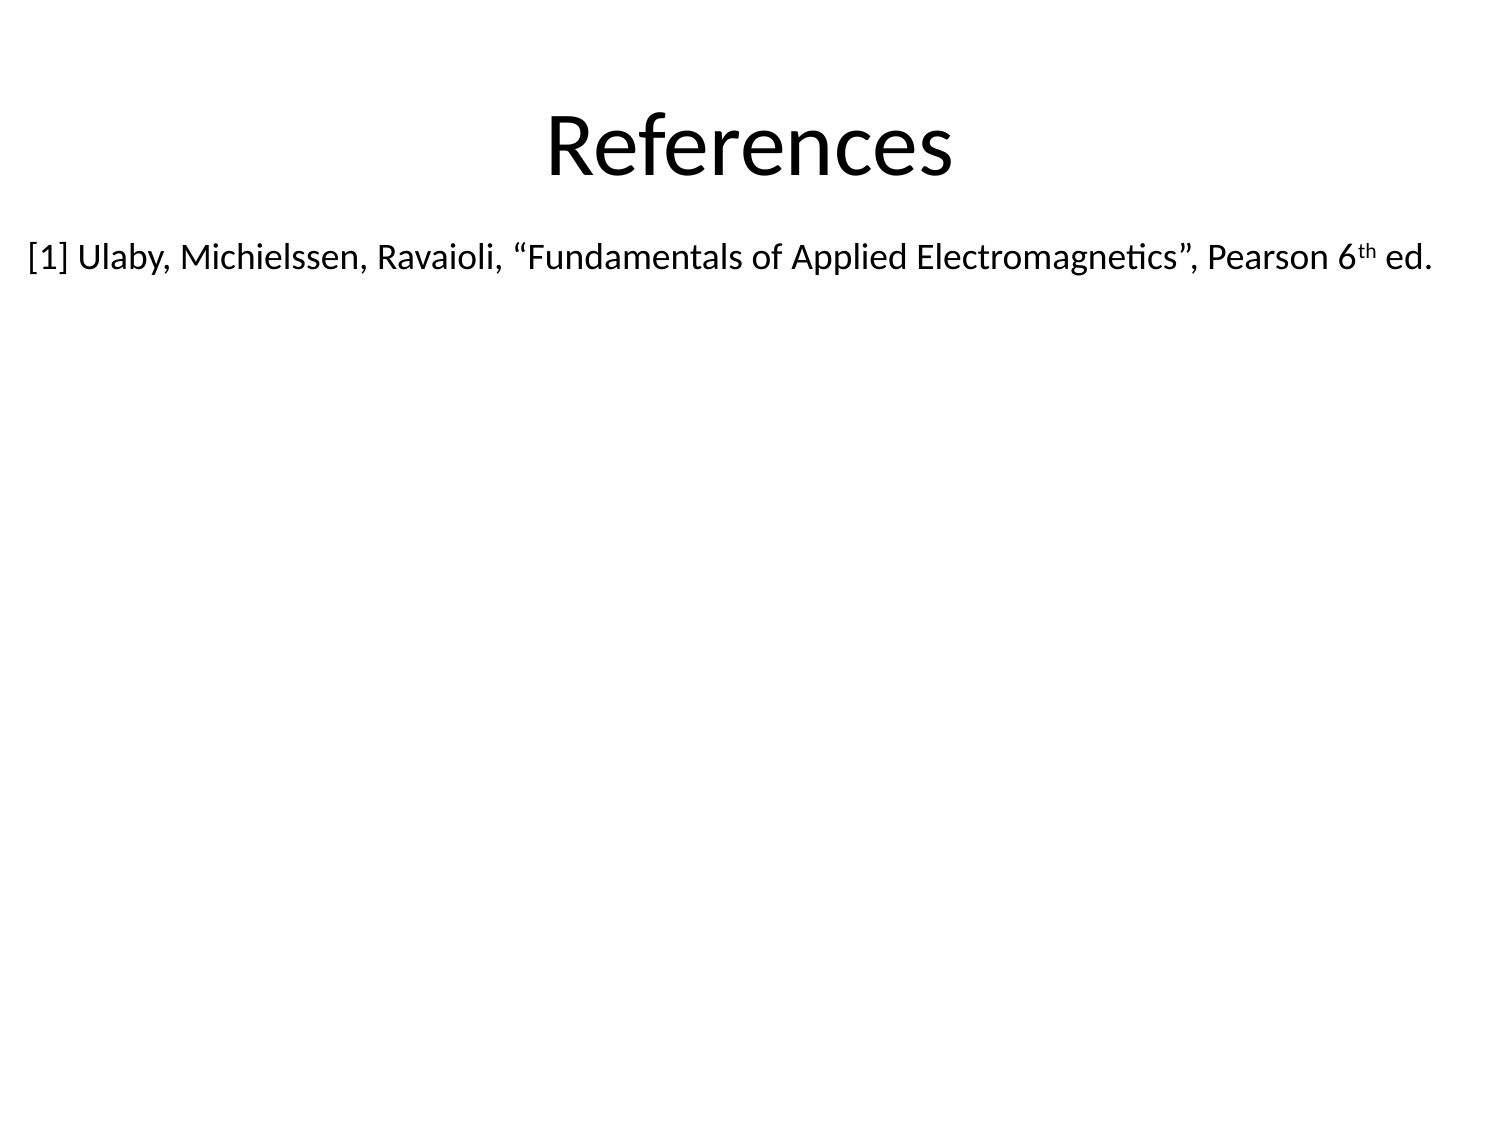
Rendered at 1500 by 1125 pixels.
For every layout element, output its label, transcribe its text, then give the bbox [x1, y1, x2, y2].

title References [75, 45, 1425, 224]
text_box [1] Ulaby, Michielssen, Ravaioli, “Fundamentals of Applied Electromagnetics”, Pearson 6th ed. [12, 224, 1488, 285]
